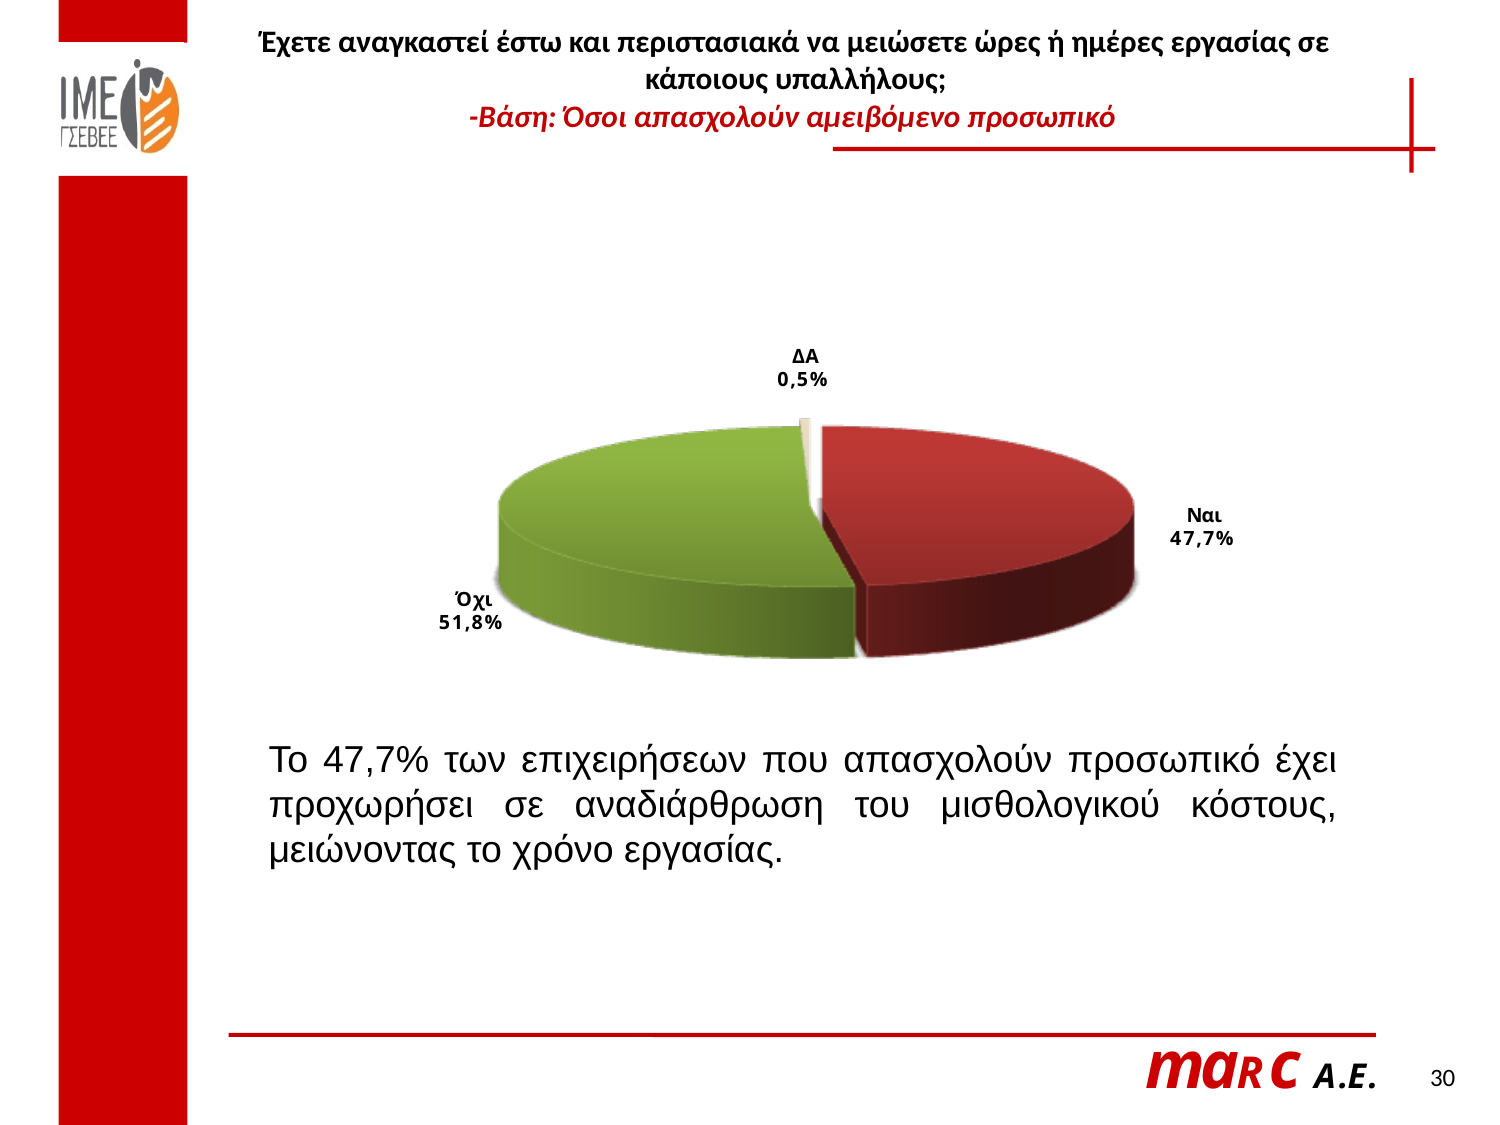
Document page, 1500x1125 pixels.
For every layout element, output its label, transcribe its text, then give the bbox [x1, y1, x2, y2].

title Έχετε αναγκαστεί έστω και περιστασιακά να μειώσετε ώρες ή ημέρες εργασίας σε κάποιους υπαλλήλους; -Βάση: Όσοι απασχολούν αμειβόμενο προσωπικό [187, 13, 1406, 91]
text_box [289, 325, 1339, 708]
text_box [832, 77, 1436, 173]
picture [53, 42, 184, 175]
slide_number 30 [1120, 1023, 1471, 1100]
text_box Το 47,7% των επιχειρήσεων που απασχολούν προσωπικό έχει προχωρήσει σε αναδιάρθρωση του μισθολογικού κόστους, μειώνοντας το χρόνο εργασίας. [253, 727, 1353, 878]
